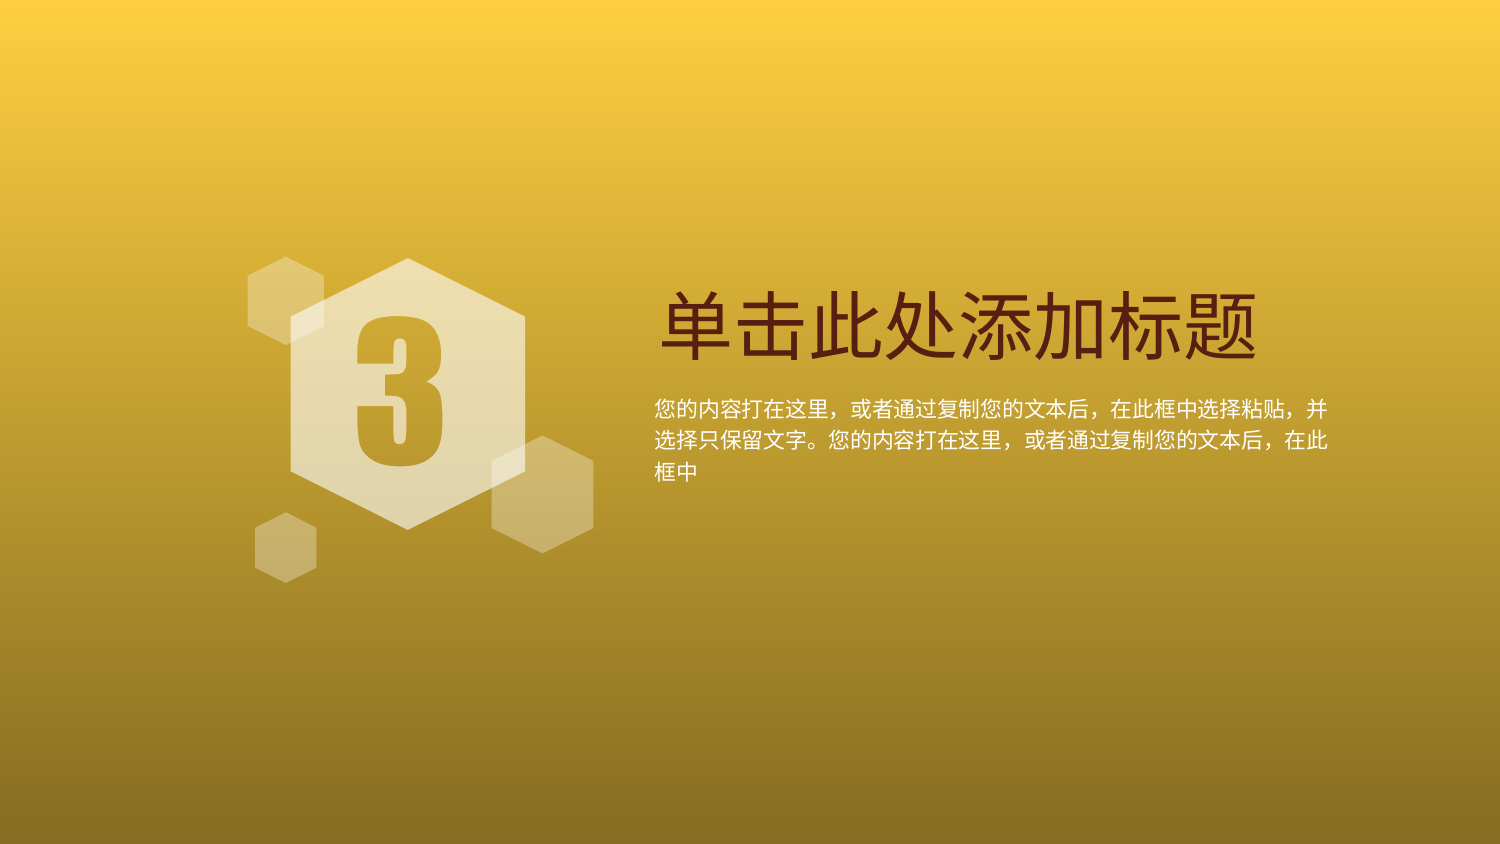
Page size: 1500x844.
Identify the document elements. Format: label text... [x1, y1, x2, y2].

text_box 单击此处添加标题 [643, 272, 1321, 378]
text_box [246, 255, 325, 347]
text_box 您的内容打在这里，或者通过复制您的文本后，在此框中选择粘贴，并选择只保留文字。您的内容打在这里，或者通过复制您的文本后，在此框中 [643, 384, 1344, 490]
text_box [290, 258, 526, 530]
text_box [254, 511, 318, 585]
text_box [490, 434, 595, 555]
